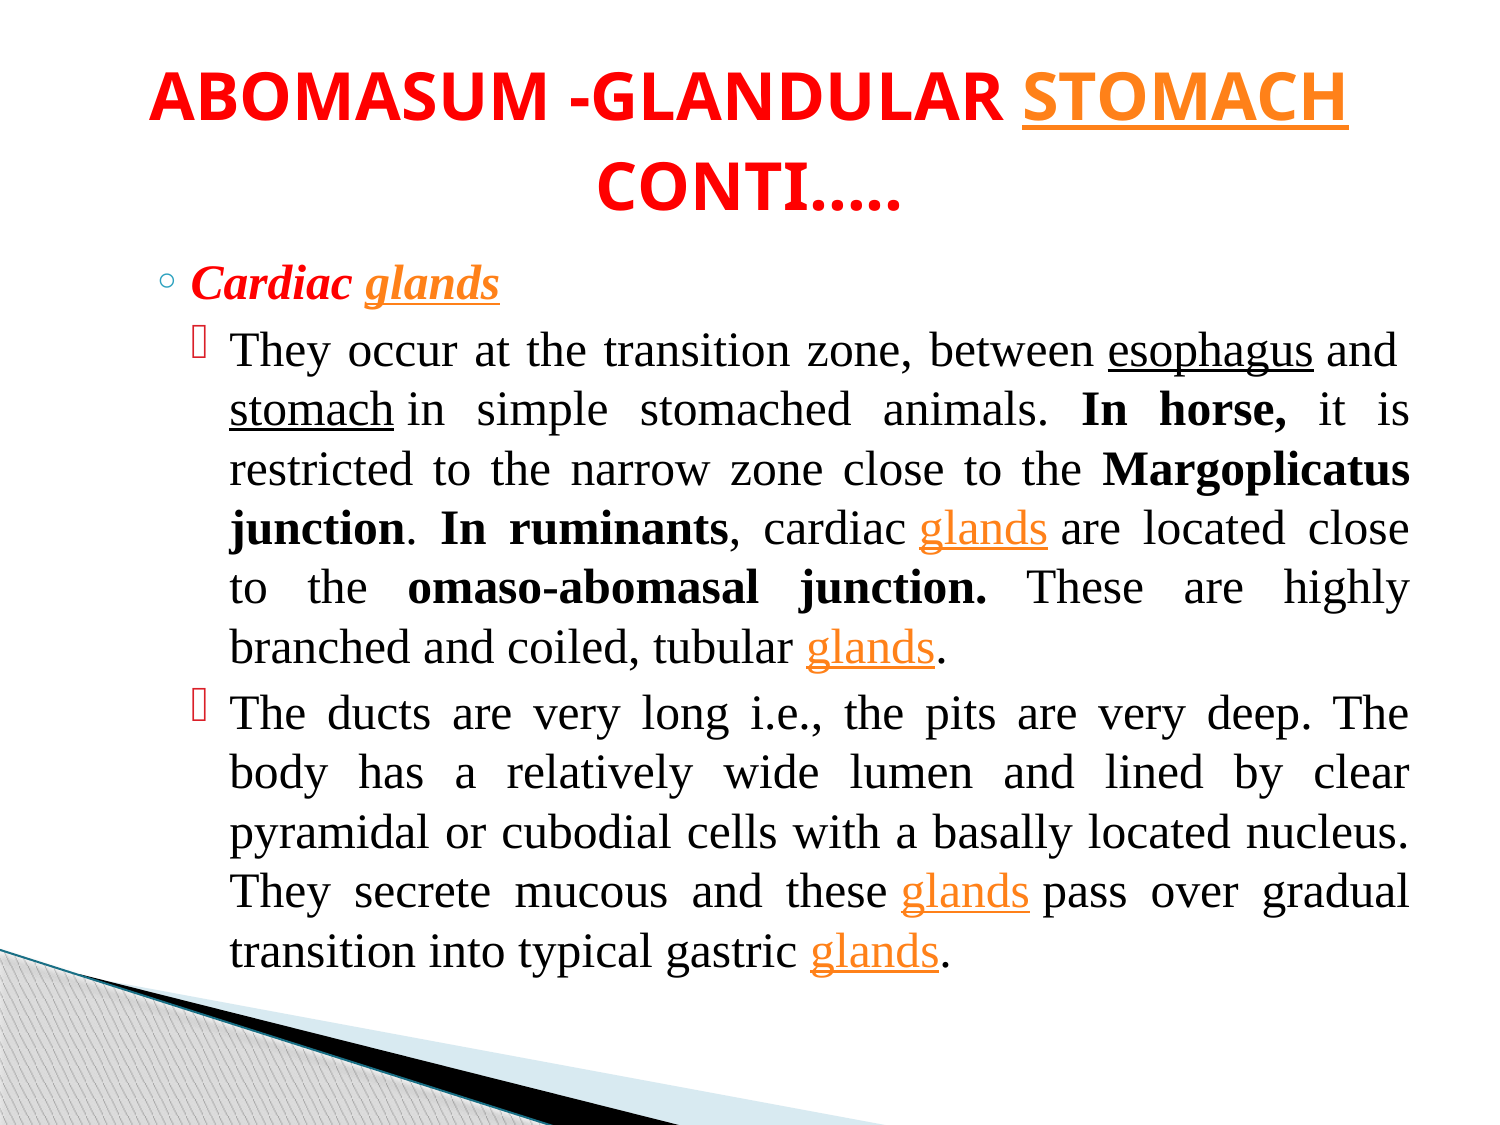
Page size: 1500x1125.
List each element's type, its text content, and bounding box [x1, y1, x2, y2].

list Cardiac glands They occur at the transition zone, between esophagus and stomach in simple stomached animals. In horse, it is restricted to the narrow zone close to the Margoplicatus junction. In ruminants, cardiac glands are located close to the omaso-abomasal junction. These are highly branched and coiled, tubular glands. The ducts are very long i.e., the pits are very deep. The body has a relatively wide lumen and lined by clear pyramidal or cubodial cells with a basally located nucleus. They secrete mucous and these glands pass over gradual transition into typical gastric glands. [75, 243, 1425, 986]
title ABOMASUM -GLANDULAR STOMACH CONTI….. [75, 45, 1425, 233]
